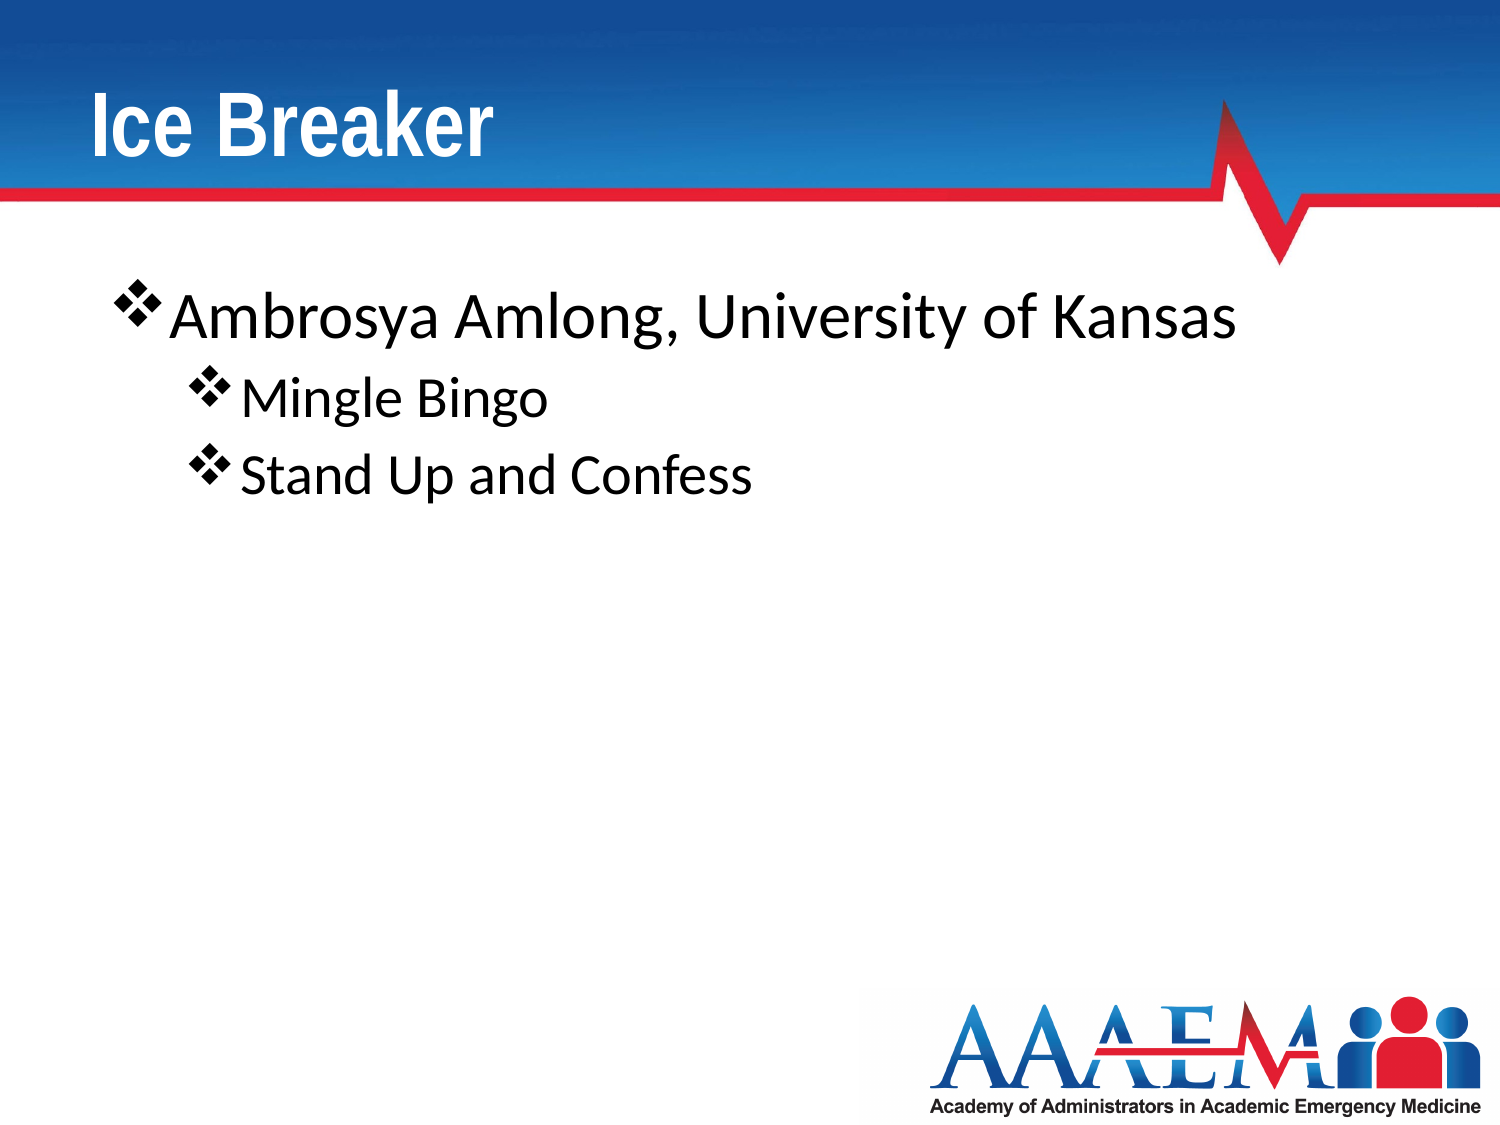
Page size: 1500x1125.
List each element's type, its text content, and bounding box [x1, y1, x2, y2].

list Ambrosya Amlong, University of Kansas Mingle Bingo Stand Up and Confess [75, 264, 1425, 1007]
picture [0, 0, 1500, 1125]
title Ice Breaker [75, 25, 1425, 214]
